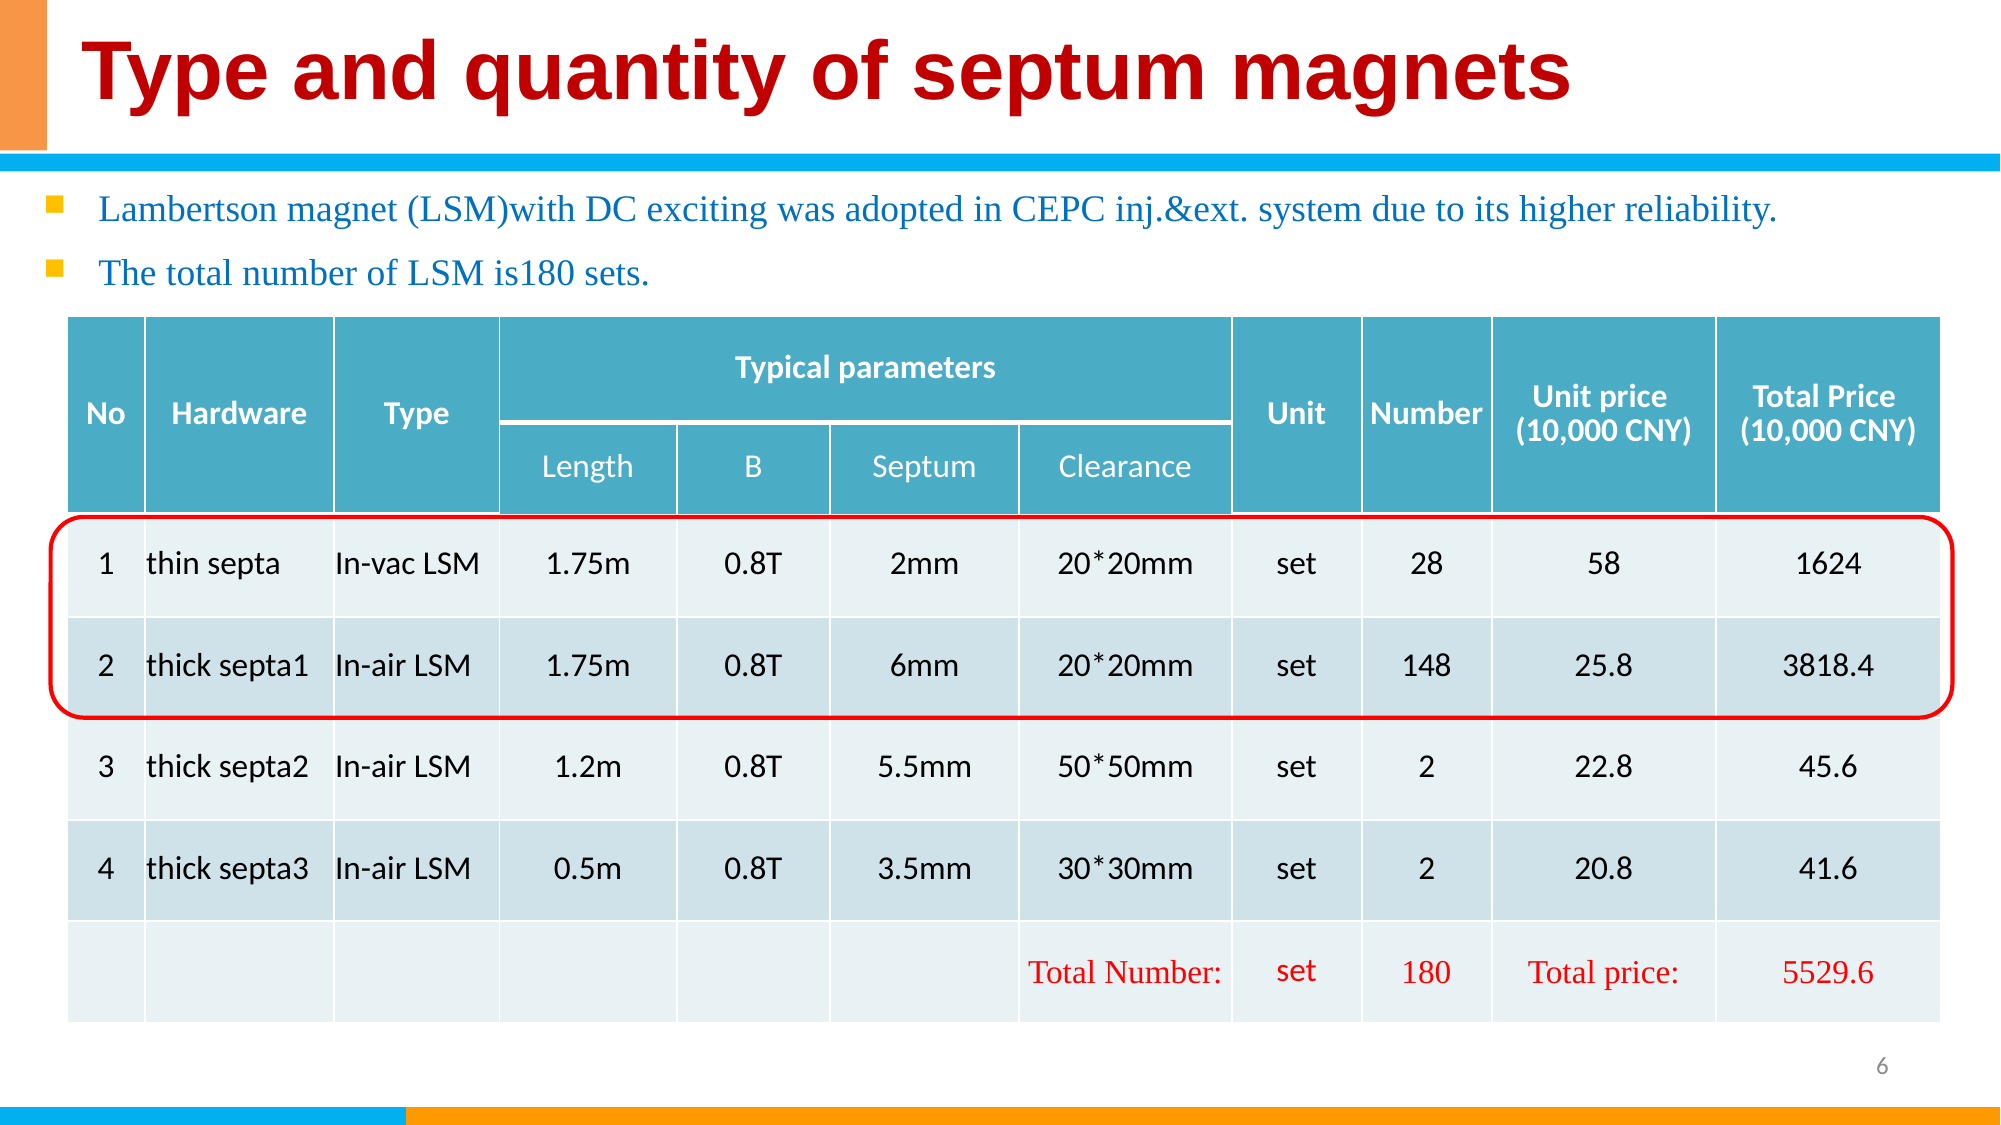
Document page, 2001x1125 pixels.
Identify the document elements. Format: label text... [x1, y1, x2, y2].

table_cell [68, 922, 144, 1022]
table_header Number [1363, 317, 1491, 512]
table_cell 0.5m [500, 821, 676, 920]
table_cell Clearance [1020, 425, 1231, 514]
table_cell 20.8 [1493, 821, 1715, 920]
table_cell B [678, 425, 829, 514]
table_header Unit [1233, 317, 1361, 512]
table_cell thick septa3 [146, 821, 333, 920]
table_cell In-air LSM [335, 720, 499, 819]
table_cell 5529.6 [1717, 922, 1940, 1022]
text_box Lambertson magnet (LSM)with DC exciting was adopted in CEPC inj.&ext. system due to its higher reliability. The total number of LSM is180 sets. [28, 175, 2000, 301]
table_cell In-air LSM [335, 821, 499, 920]
table_cell [831, 922, 1018, 1022]
table_header Type [335, 317, 499, 512]
table_cell 3 [68, 719, 144, 819]
text_box [48, 514, 1955, 720]
table_cell set [1233, 821, 1361, 920]
table_cell [678, 922, 829, 1022]
slide_number 6 [1437, 1035, 1904, 1095]
table_cell set [1233, 720, 1361, 819]
table_cell 3.5mm [831, 821, 1018, 920]
table_header Hardware [146, 317, 333, 512]
table_cell [335, 922, 499, 1022]
table_header Unit price (10,000 CNY) [1493, 317, 1715, 512]
table_cell Total Number: [1020, 922, 1231, 1022]
table_cell 0.8T [678, 821, 829, 920]
table_header Typical parameters [500, 317, 1231, 420]
table_cell 0.8T [678, 720, 829, 819]
table_cell 30*30mm [1020, 821, 1231, 920]
table_cell Septum [831, 425, 1018, 514]
table_cell 22.8 [1493, 720, 1715, 819]
table_cell 180 [1363, 922, 1491, 1022]
table_header Total Price (10,000 CNY) [1717, 317, 1940, 512]
table_cell Length [500, 425, 676, 514]
table_cell 2 [1363, 821, 1491, 920]
table_cell Total price: [1493, 922, 1715, 1022]
table_cell [500, 922, 676, 1022]
table_cell 1.2m [500, 720, 676, 819]
table_cell set [1233, 922, 1361, 1022]
table_cell 45.6 [1717, 719, 1940, 819]
table_header No [68, 317, 144, 512]
table_cell 50*50mm [1020, 720, 1231, 819]
table_cell [146, 922, 333, 1022]
text_box Type and quantity of septum magnets [66, 11, 1985, 133]
table_cell 41.6 [1717, 821, 1940, 920]
table_cell 4 [68, 821, 144, 920]
table_cell thick septa2 [146, 720, 333, 819]
table_cell 5.5mm [831, 720, 1018, 819]
table_cell 2 [1363, 720, 1491, 819]
